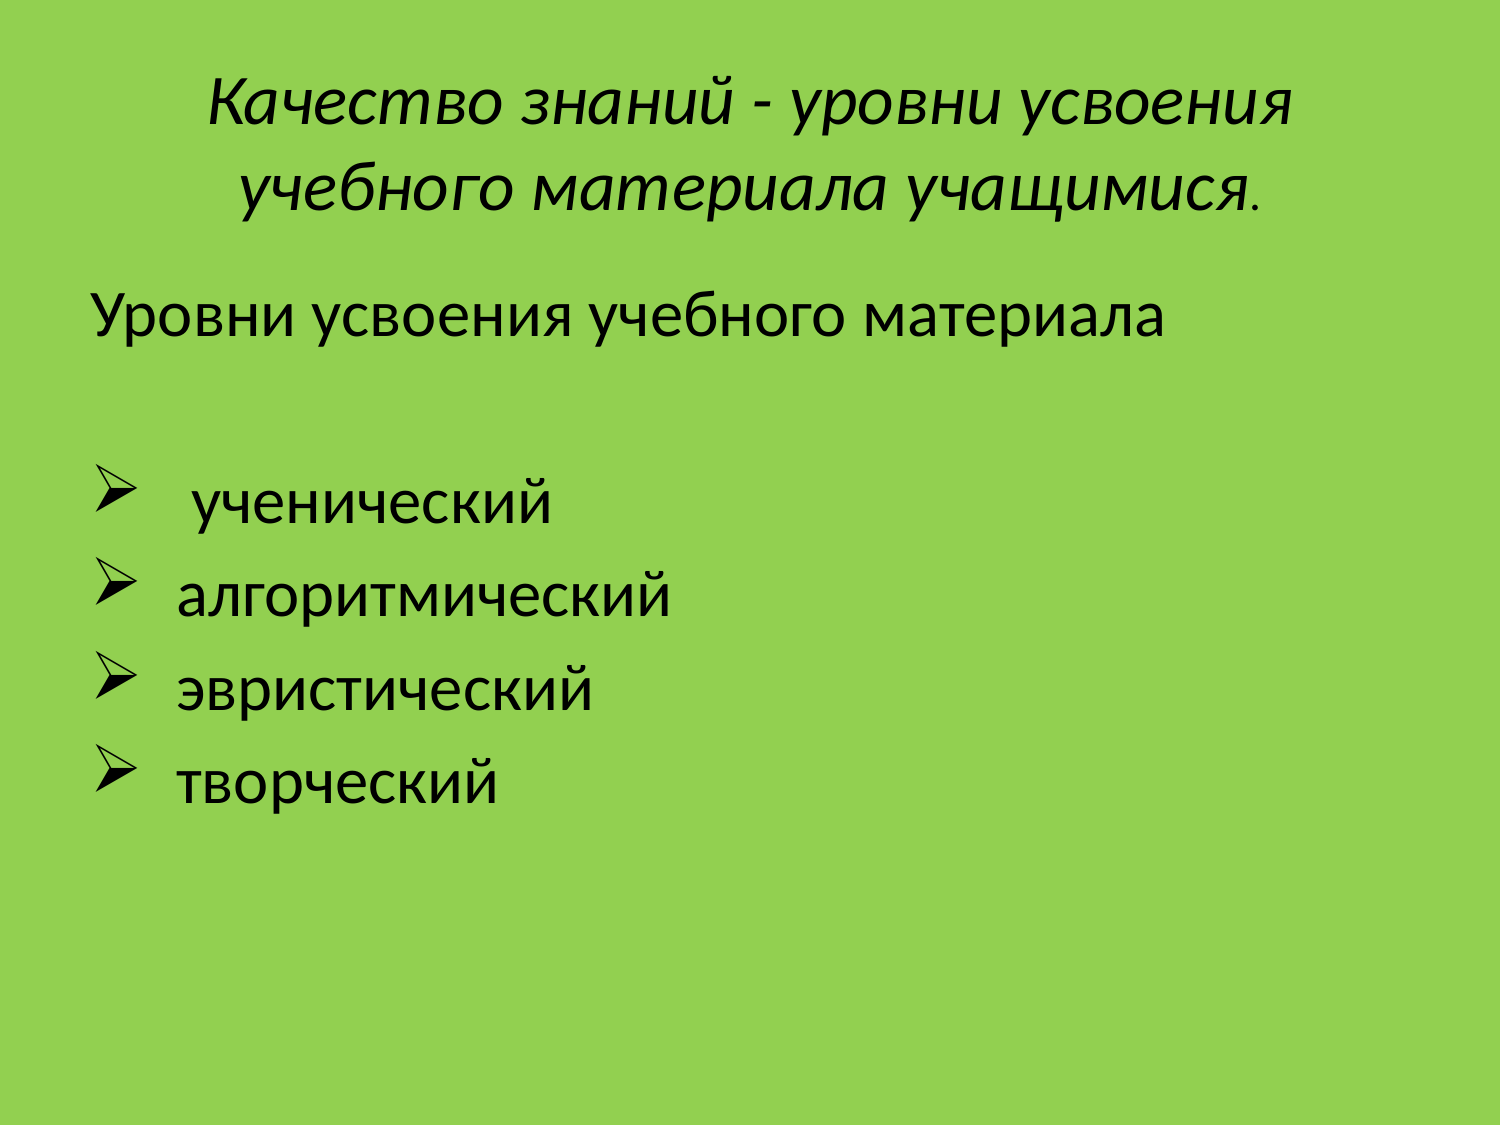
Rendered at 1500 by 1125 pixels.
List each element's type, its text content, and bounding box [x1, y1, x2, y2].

list Уровни усвоения учебного материала ученический алгоритмический эвристический творческий [75, 262, 1425, 1005]
title Качество знаний - уровни усвоения учебного материала учащимися. [75, 45, 1425, 233]
